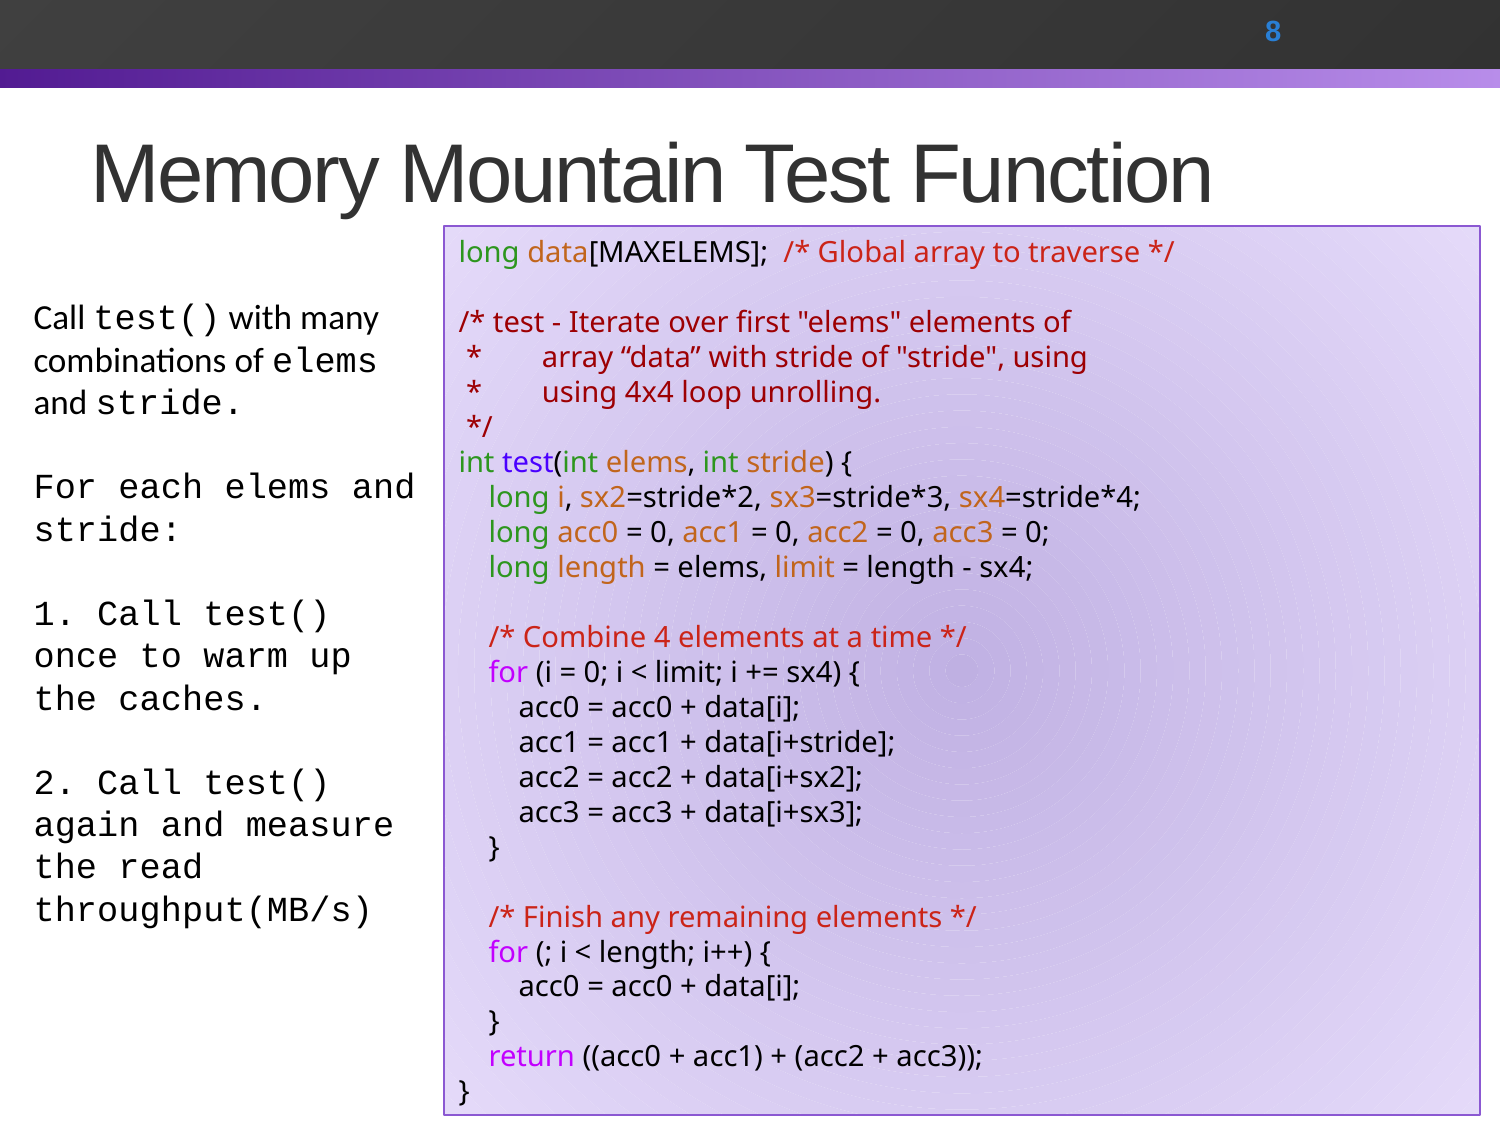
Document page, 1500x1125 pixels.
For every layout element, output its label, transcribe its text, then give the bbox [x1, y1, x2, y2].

text_box Call test() with many combinations of elems and stride. For each elems and stride: 1. Call test() once to warm up the caches. 2. Call test() again and measure the read throughput(MB/s) [18, 287, 444, 938]
title Memory Mountain Test Function [75, 87, 1425, 250]
slide_number 8 [1250, 3, 1425, 57]
text_box long data[MAXELEMS]; /* Global array to traverse */ /* test - Iterate over first "elems" elements of * array “data” with stride of "stride", using * using 4x4 loop unrolling. */ int test(int elems, int stride) { long i, sx2=stride*2, sx3=stride*3, sx4=stride*4; long acc0 = 0, acc1 = 0, acc2 = 0, acc3 = 0; long length = elems, limit = length - sx4; /* Combine 4 elements at a time */ for (i = 0; i < limit; i += sx4) { acc0 = acc0 + data[i]; acc1 = acc1 + data[i+stride]; acc2 = acc2 + data[i+sx2]; acc3 = acc3 + data[i+sx3]; } /* Finish any remaining elements */ for (; i < length; i++) { acc0 = acc0 + data[i]; } return ((acc0 + acc1) + (acc2 + acc3)); } [443, 225, 1481, 1116]
